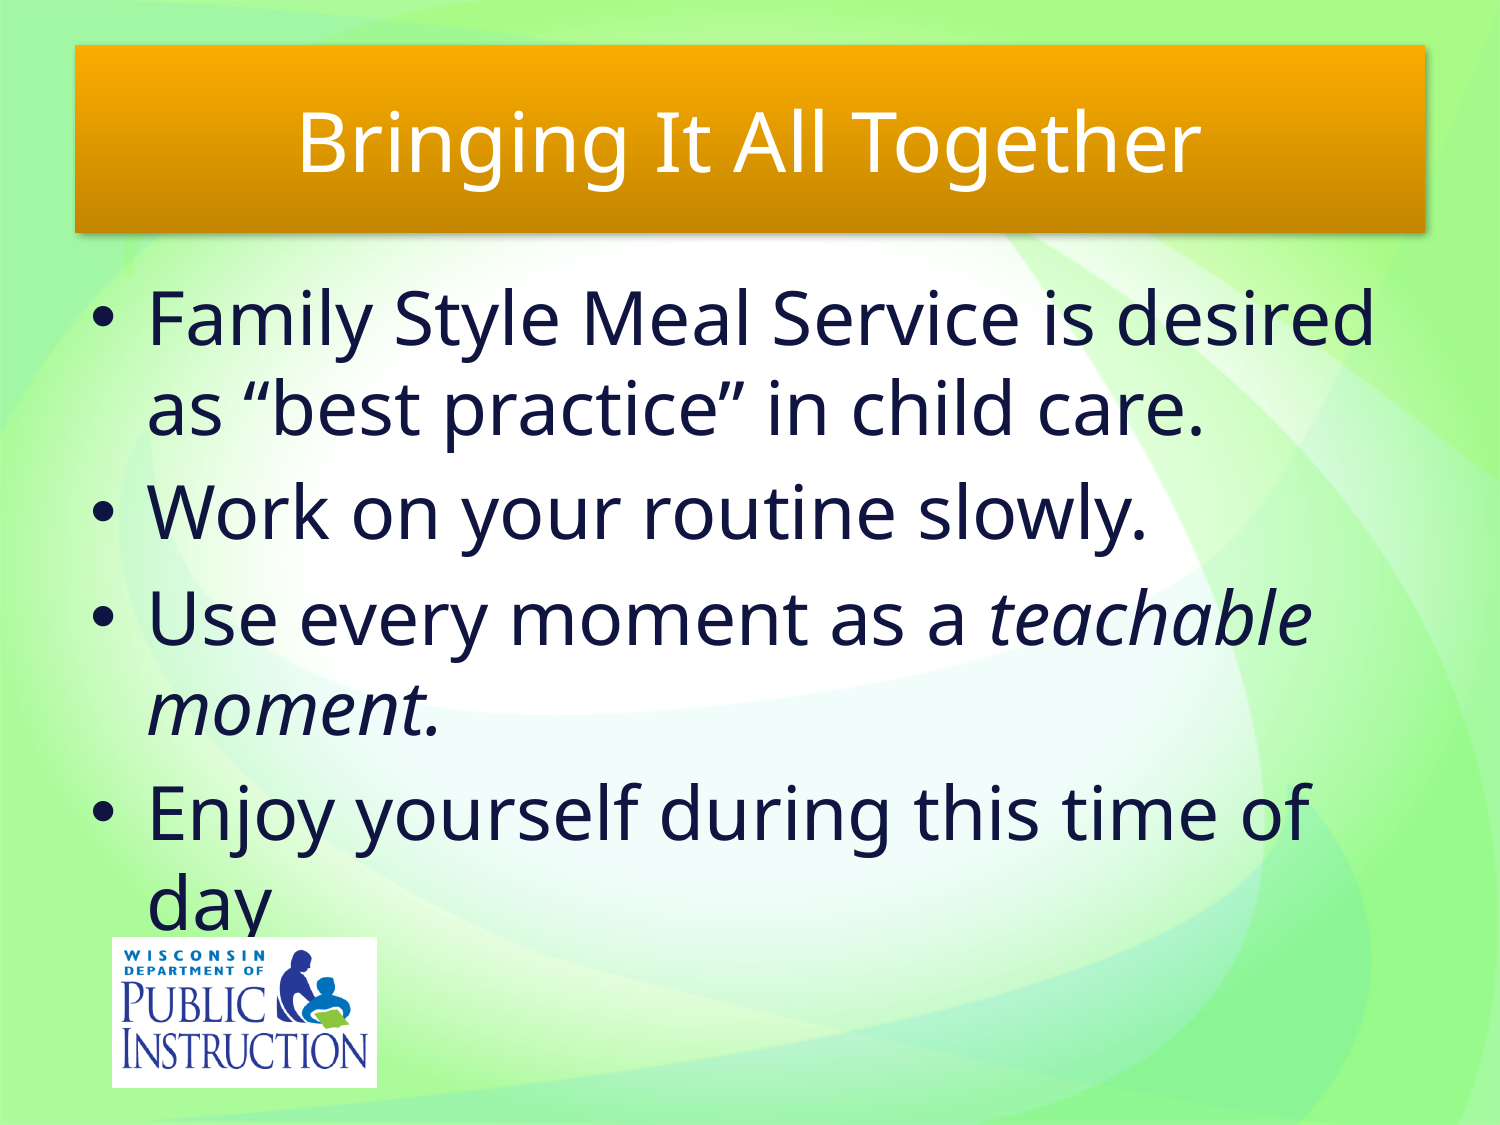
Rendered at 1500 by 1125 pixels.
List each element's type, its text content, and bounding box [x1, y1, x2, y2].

title Bringing It All Together [74, 44, 1426, 233]
picture [112, 937, 377, 1088]
list Family Style Meal Service is desired as “best practice” in child care. Work on your routine slowly. Use every moment as a teachable moment. Enjoy yourself during this time of day [74, 262, 1426, 1006]
